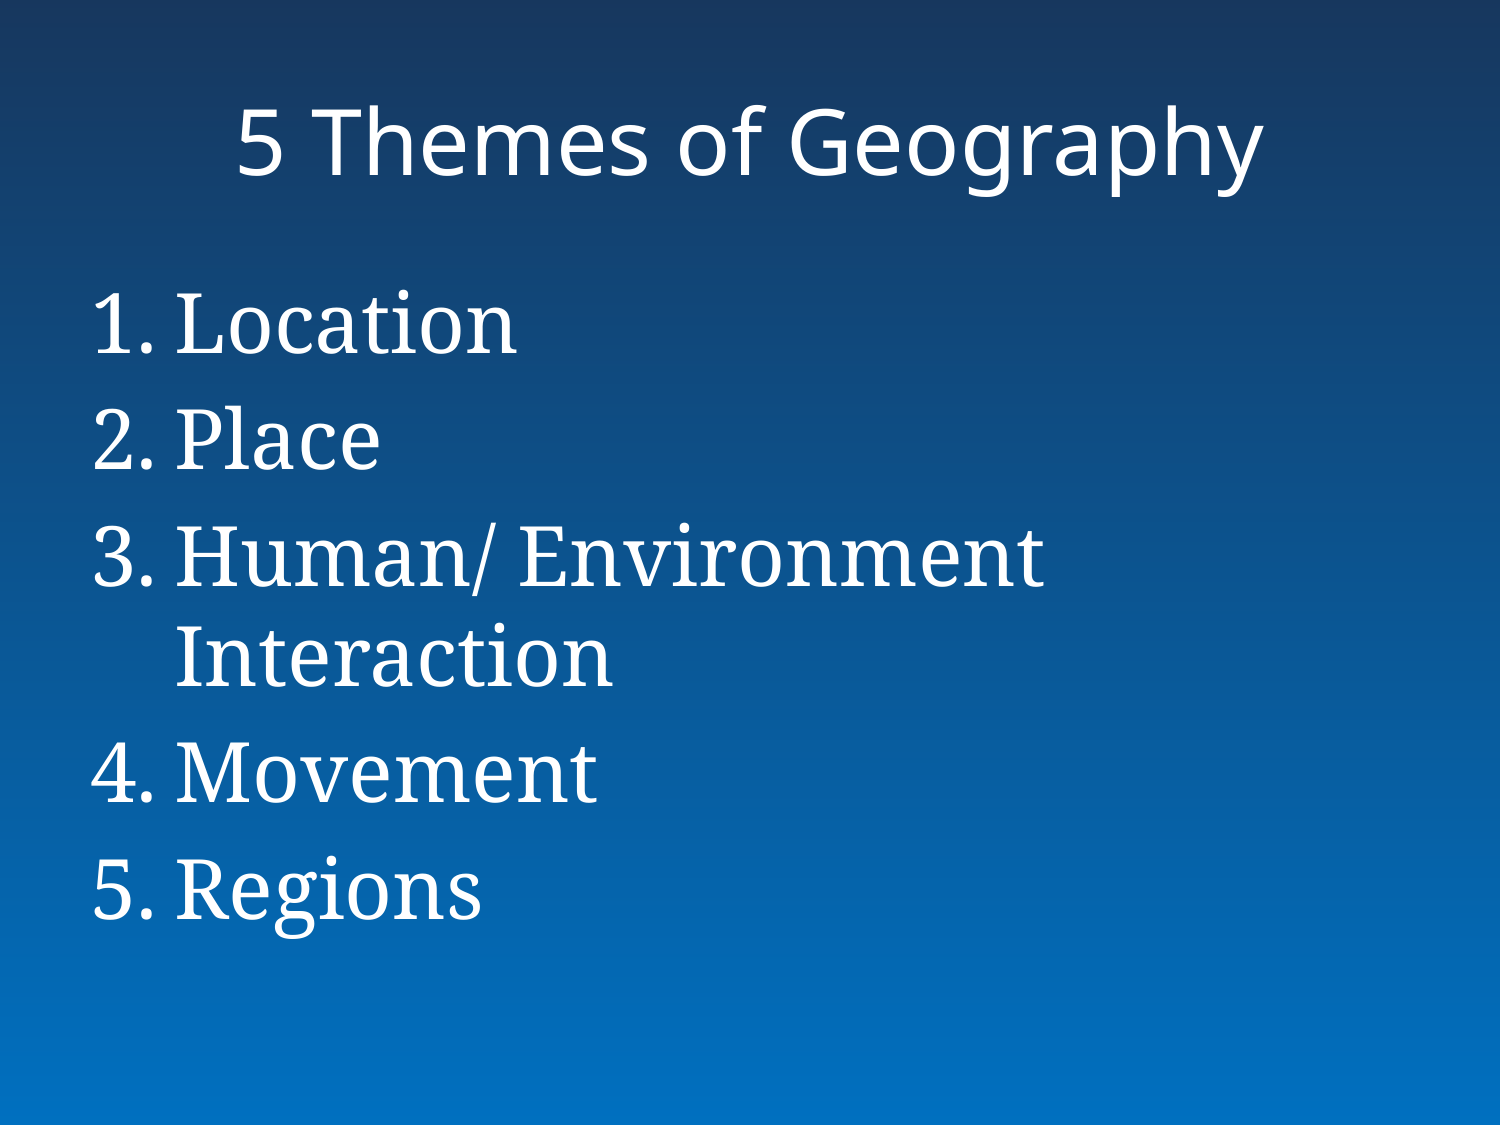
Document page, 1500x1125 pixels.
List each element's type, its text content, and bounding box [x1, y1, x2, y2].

list Location Place Human/ Environment Interaction Movement Regions [75, 262, 1425, 1005]
title 5 Themes of Geography [75, 45, 1425, 233]
